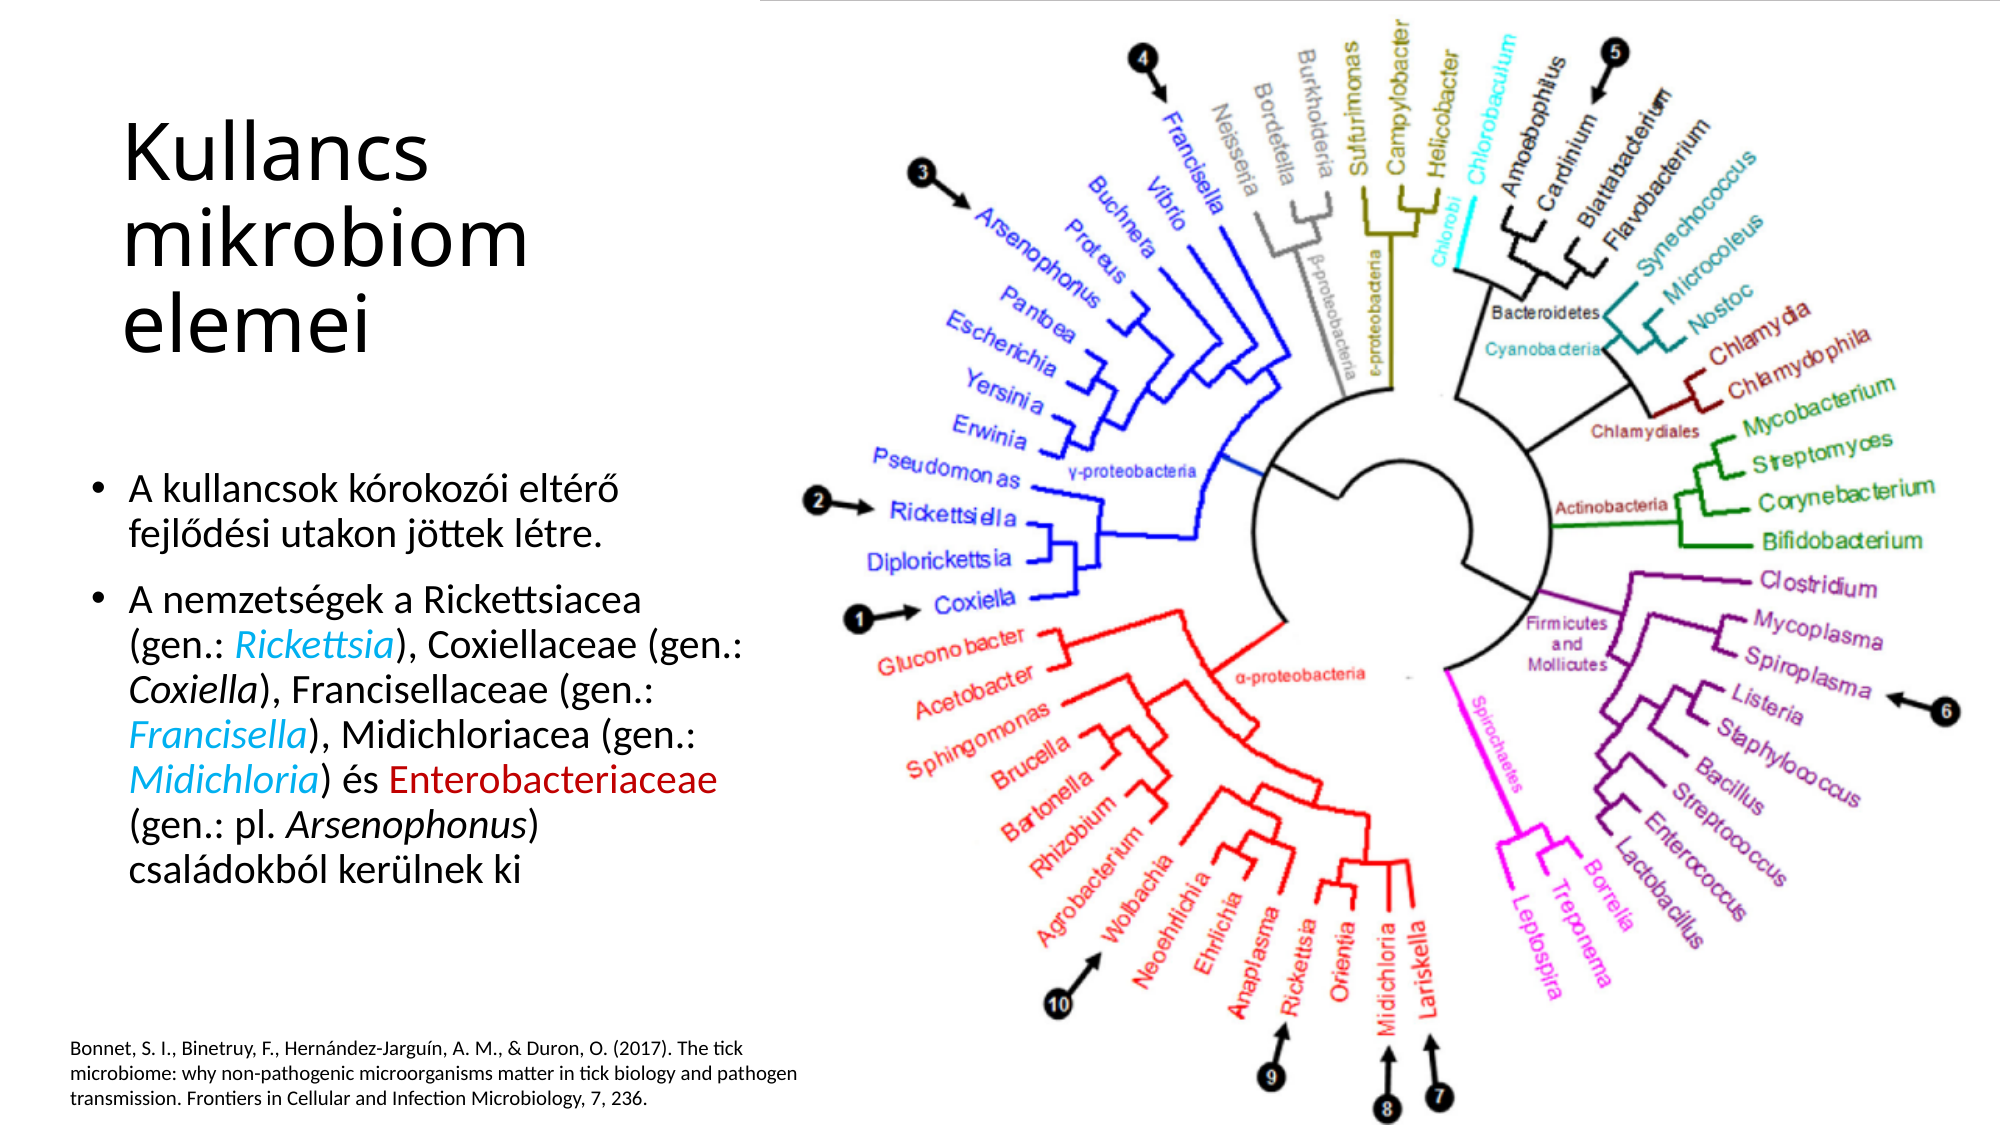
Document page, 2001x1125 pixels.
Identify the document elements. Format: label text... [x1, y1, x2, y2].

picture [760, 0, 2000, 1125]
title Kullancs mikrobiom elemei [106, 103, 706, 379]
list A kullancsok kórokozói eltérő fejlődési utakon jöttek létre. A nemzetségek a Rickettsiacea (gen.: Rickettsia), Coxiellaceae (gen.: Coxiella), Francisellaceae (gen.: Francisella), Midichloriacea (gen.: Midichloria) és Enterobacteriaceae (gen.: pl. Arsenophonus) családokból kerülnek ki [75, 459, 760, 1021]
text_box Bonnet, S. I., Binetruy, F., Hernández-Jarguín, A. M., & Duron, O. (2017). The tick microbiome: why non-pathogenic microorganisms matter in tick biology and pathogen transmission. Frontiers in Cellular and Infection Microbiology, 7, 236. [55, 1027, 760, 1118]
